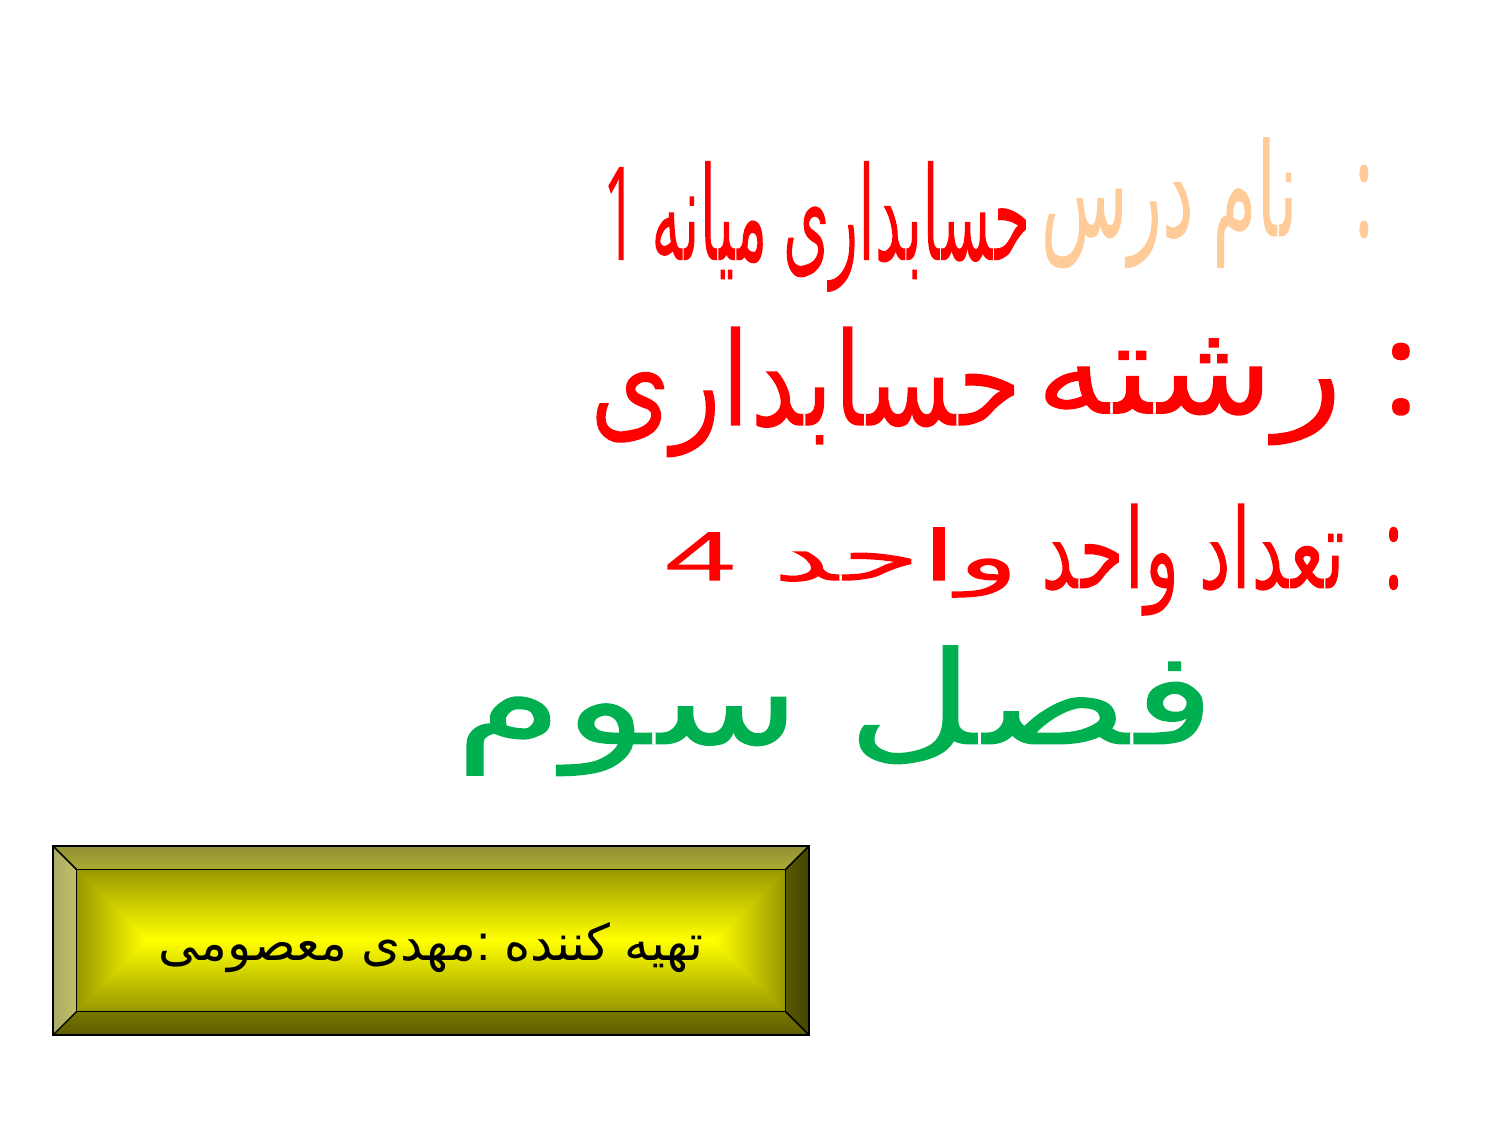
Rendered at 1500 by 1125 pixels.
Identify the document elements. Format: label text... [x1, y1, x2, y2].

text_box تهیه کننده :مهدی معصومی [53, 846, 810, 1036]
text_box [56, 847, 807, 869]
